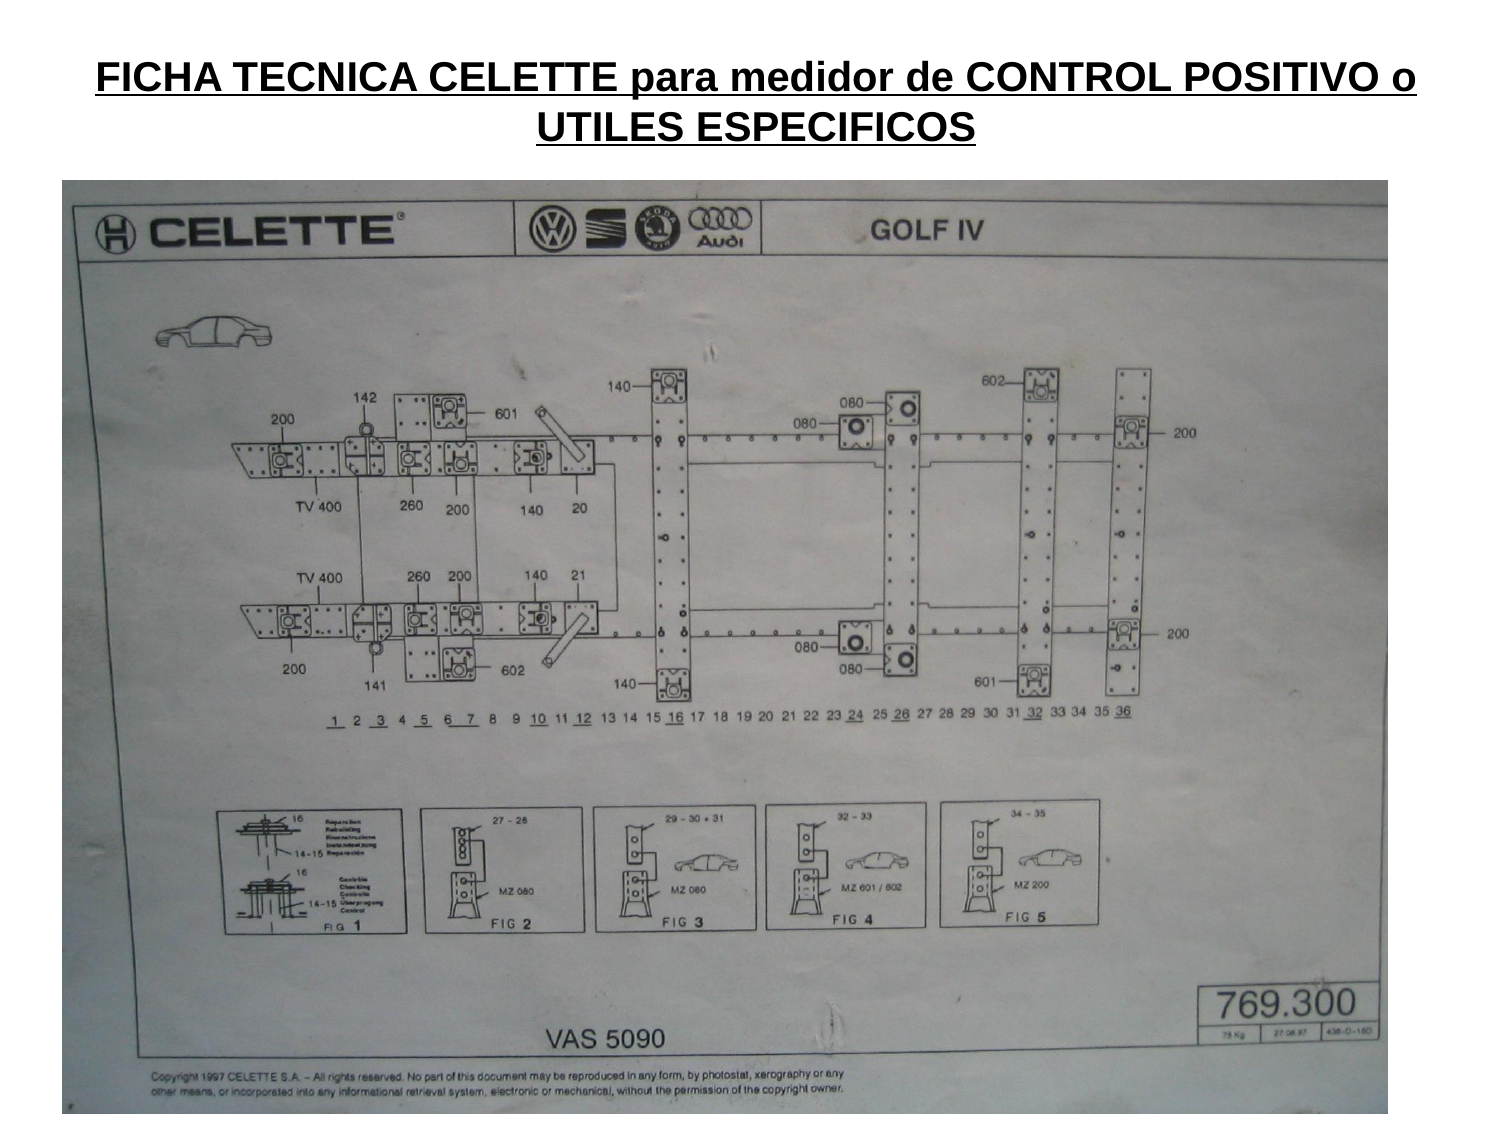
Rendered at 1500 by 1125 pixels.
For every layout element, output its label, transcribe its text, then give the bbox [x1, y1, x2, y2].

title FICHA TECNICA CELETTE para medidor de CONTROL POSITIVO o UTILES ESPECIFICOS [75, 62, 1438, 138]
picture [62, 180, 1388, 1114]
